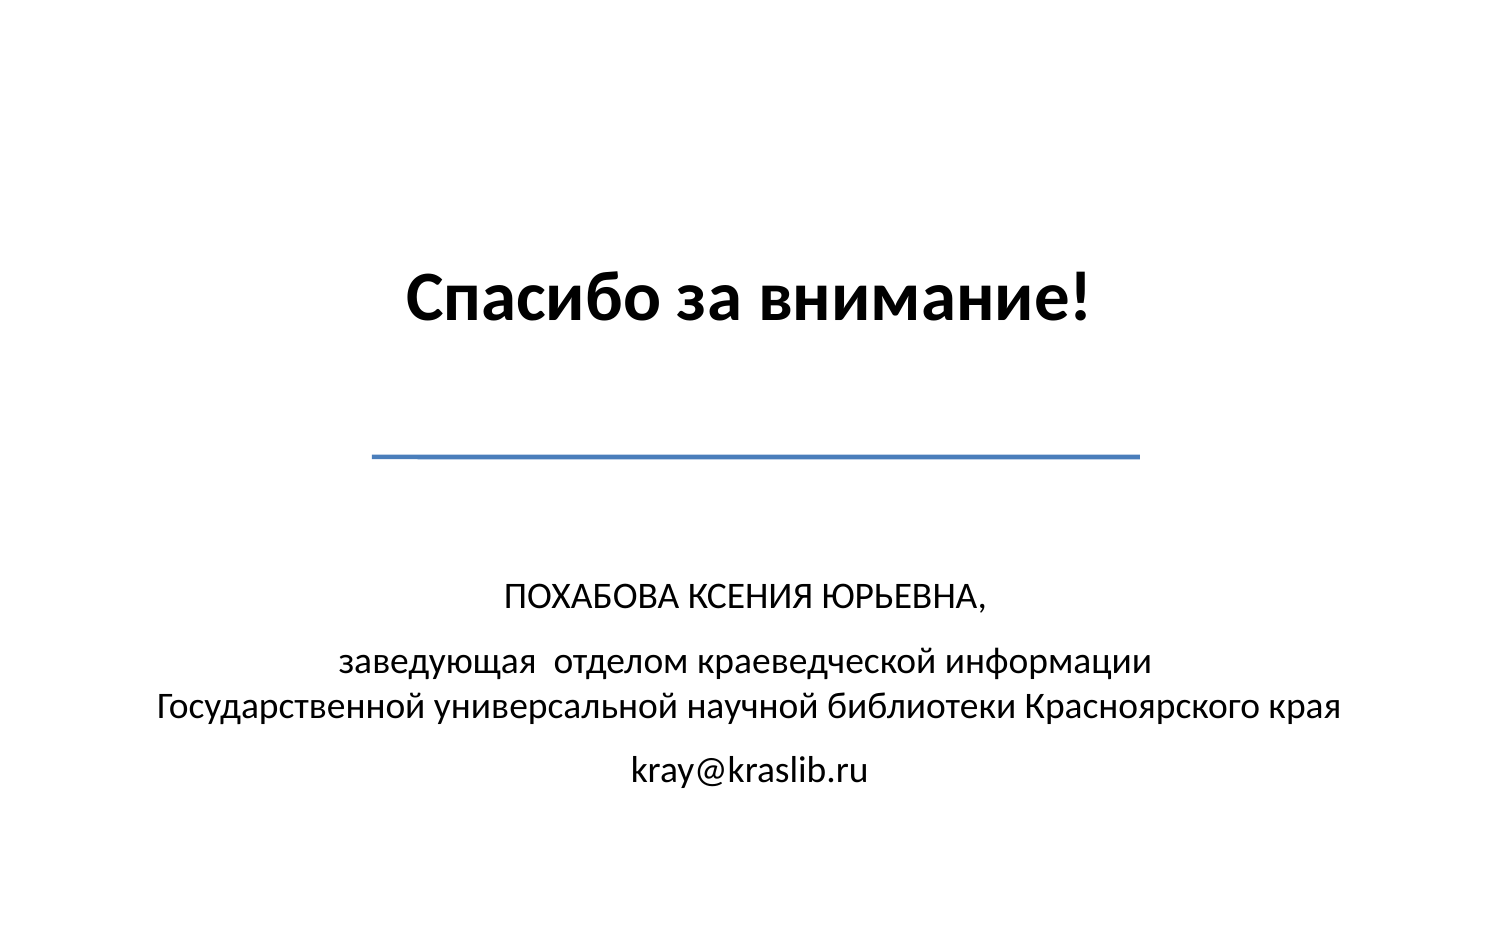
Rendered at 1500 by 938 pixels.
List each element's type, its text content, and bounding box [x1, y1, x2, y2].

title Спасибо за внимание! [0, 256, 1500, 413]
text_box ПОХАБОВА КСЕНИЯ ЮРЬЕВНА, заведующая отделом краеведческой информации Государственной универсальной научной библиотеки Красноярского края kray@kraslib.ru [0, 563, 1500, 798]
